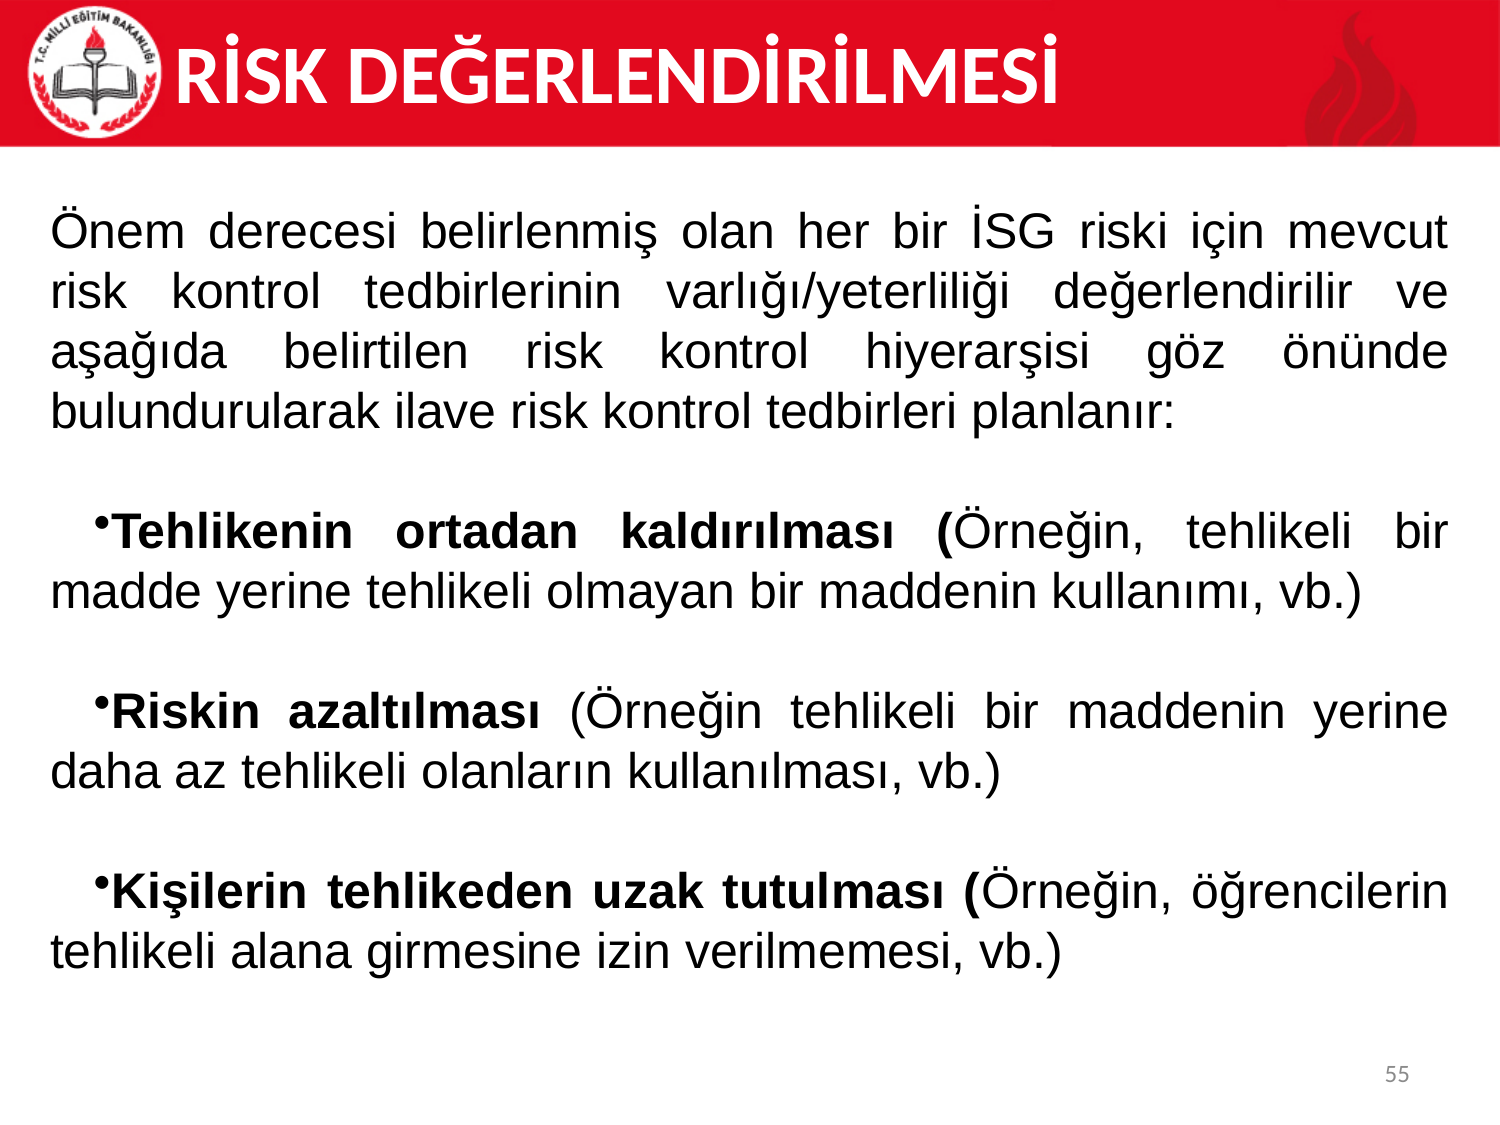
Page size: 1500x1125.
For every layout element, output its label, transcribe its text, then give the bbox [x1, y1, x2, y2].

text_box RİSK DEĞERLENDİRİLMESİ [159, 0, 1425, 141]
slide_number 55 [1074, 1042, 1425, 1103]
text_box Önem derecesi belirlenmiş olan her bir İSG riski için mevcut risk kontrol tedbirlerinin varlığı/yeterliliği değerlendirilir ve aşağıda belirtilen risk kontrol hiyerarşisi göz önünde bulundurularak ilave risk kontrol tedbirleri planlanır: Tehlikenin ortadan kaldırılması (Örneğin, tehlikeli bir madde yerine tehlikeli olmayan bir maddenin kullanımı, vb.) Riskin azaltılması (Örneğin tehlikeli bir maddenin yerine daha az tehlikeli olanların kullanılması, vb.) Kişilerin tehlikeden uzak tutulması (Örneğin, öğrencilerin tehlikeli alana girmesine izin verilmemesi, vb.) [35, 191, 1465, 987]
picture [0, 0, 1500, 1125]
